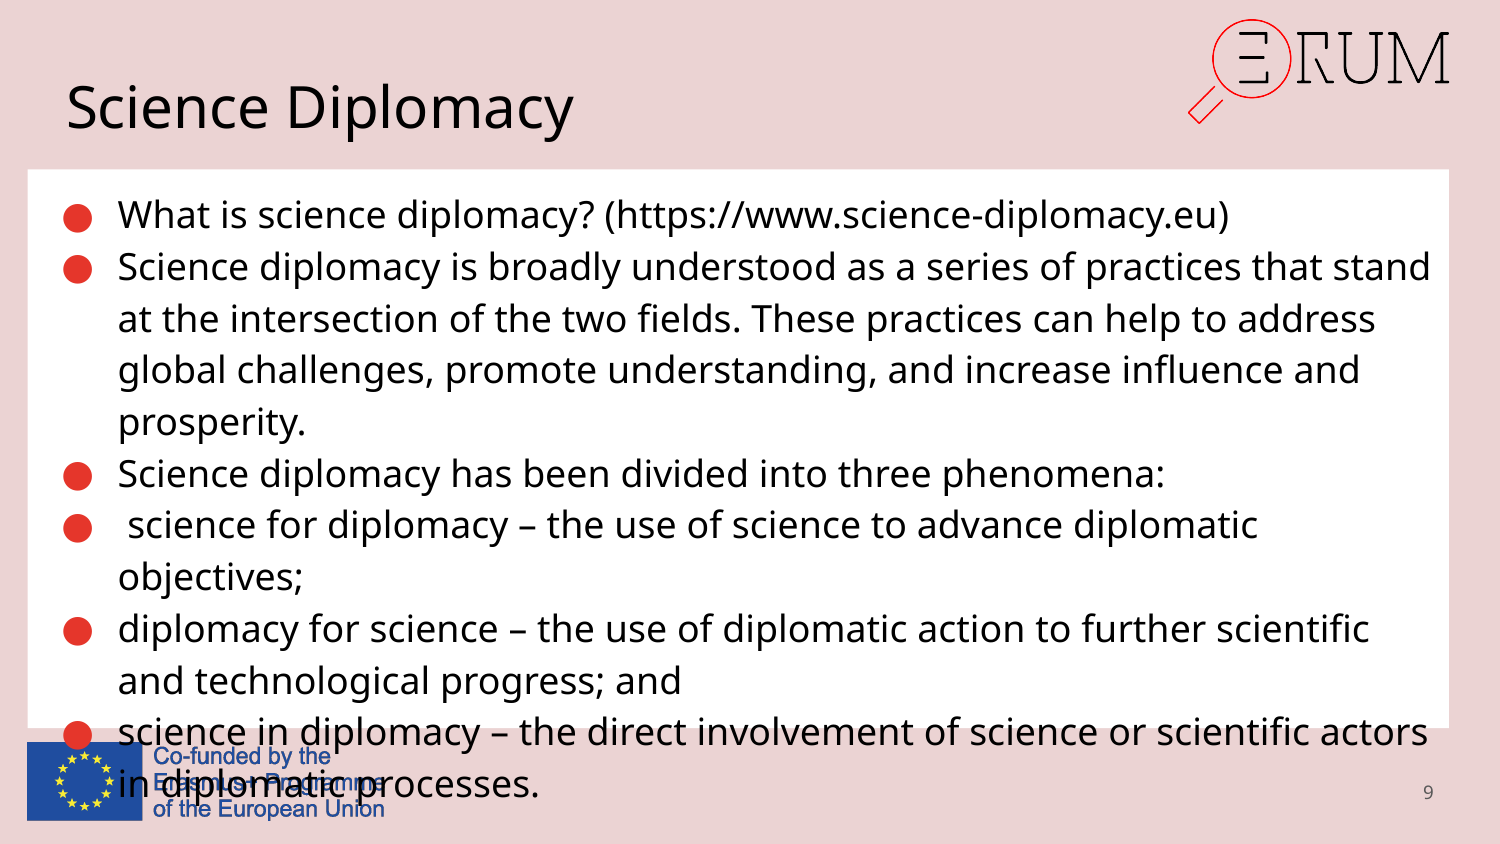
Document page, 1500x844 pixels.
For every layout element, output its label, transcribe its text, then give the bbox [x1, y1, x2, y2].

list What is science diplomacy? (https://www.science-diplomacy.eu) Science diplomacy is broadly understood as a series of practices that stand at the intersection of the two fields. These practices can help to address global challenges, promote understanding, and increase influence and prosperity. Science diplomacy has been divided into three phenomena: science for diplomacy – the use of science to advance diplomatic objectives; diplomacy for science – the use of diplomatic action to further scientific and technological progress; and science in diplomacy – the direct involvement of science or scientific actors in diplomatic processes. [27, 169, 1449, 729]
picture [1136, 0, 1500, 137]
picture [27, 742, 385, 821]
title Science Diplomacy [51, 55, 1168, 150]
slide_number 9 [1358, 761, 1449, 826]
